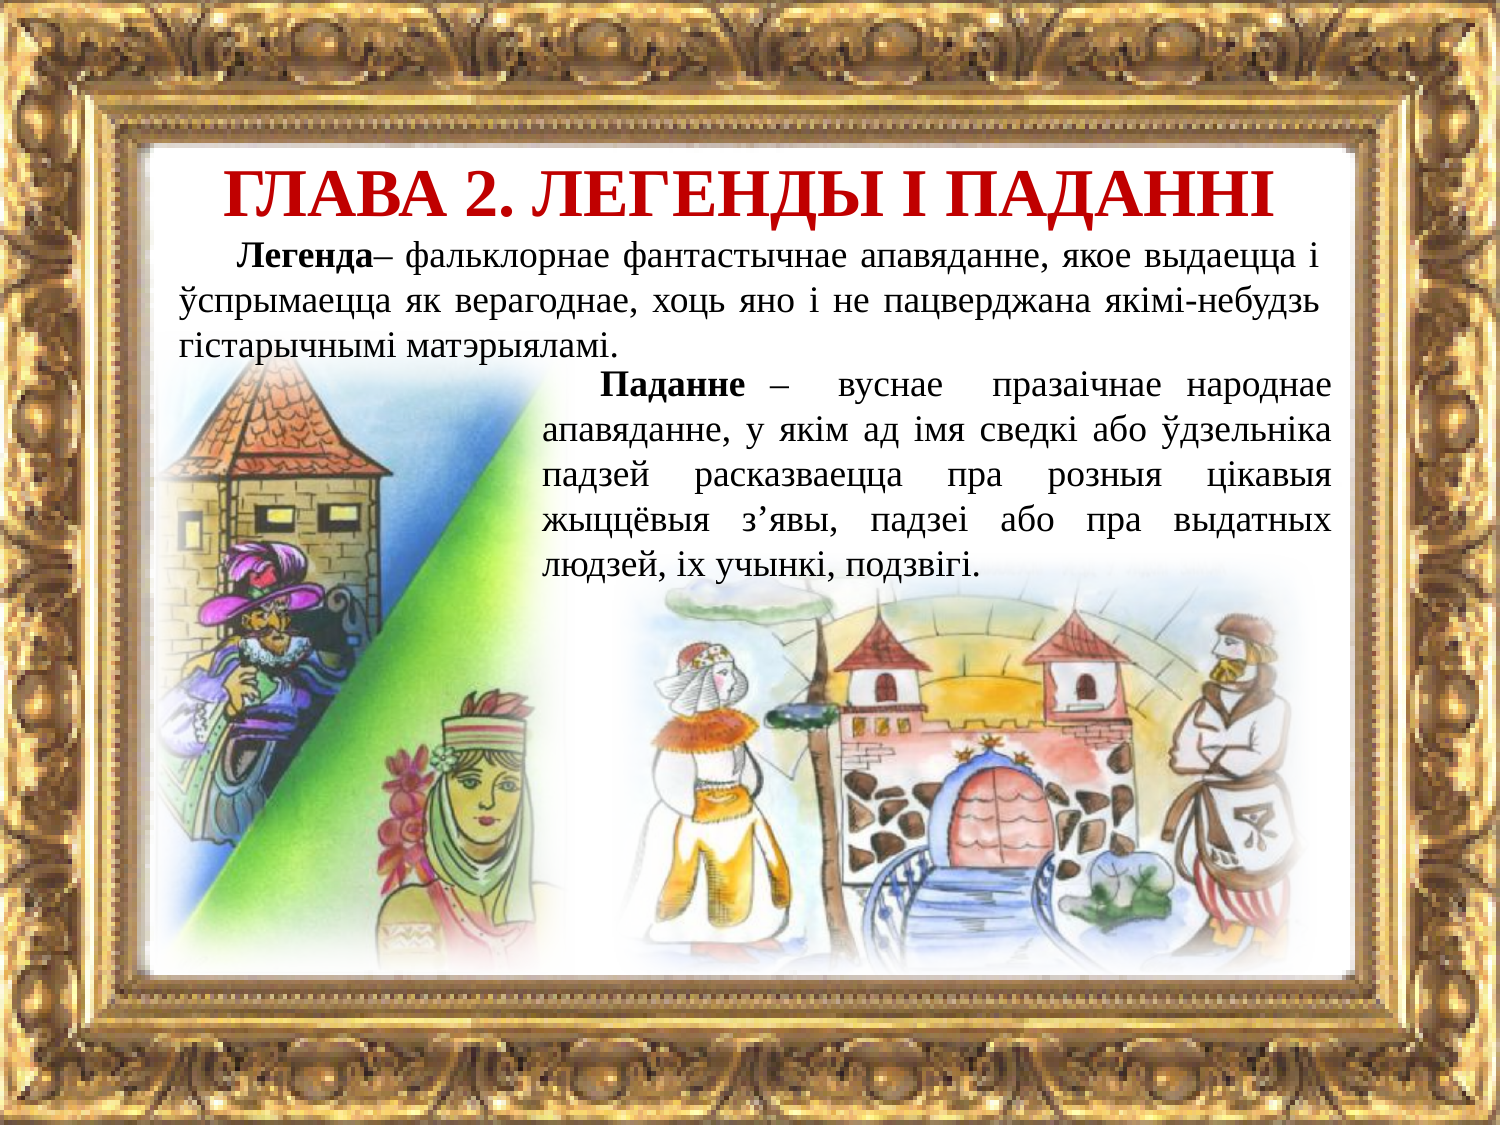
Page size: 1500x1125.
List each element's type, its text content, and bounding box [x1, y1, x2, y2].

title ГЛАВА 2. ЛЕГЕНДЫ І ПАДАННІ [74, 140, 1426, 329]
text_box Паданне – вуснае празаічнае народнае апавяданне, у якім ад імя сведкі або ўдзельніка падзей расказваецца пра розныя цікавыя жыццёвыя з’явы, падзеі або пра выдатных людзей, іх учынкі, подзвігі. [579, 351, 1348, 592]
picture [0, 0, 1500, 1125]
text_box Легенда– фальклорнае фантастычнае апавяданне, якое выдаецца і ўспрымаецца як верагоднае, хоць яно і не пацверджана якімі-небудзь гістарычнымі матэрыяламі. [163, 222, 1336, 351]
